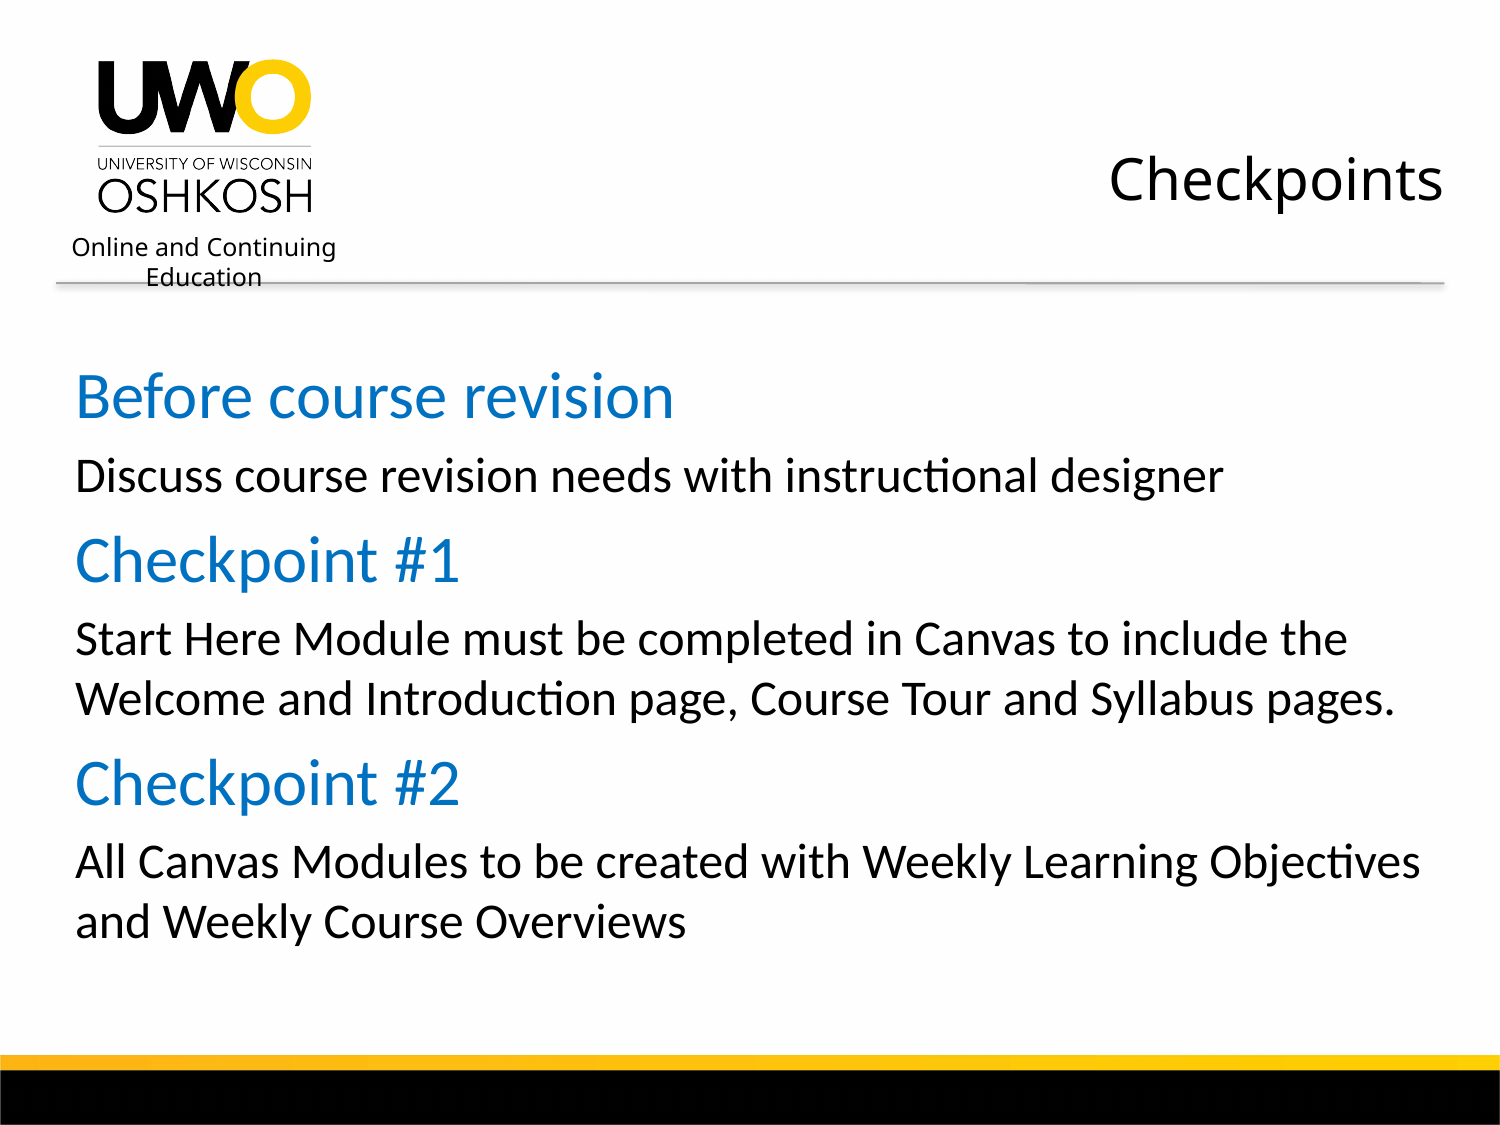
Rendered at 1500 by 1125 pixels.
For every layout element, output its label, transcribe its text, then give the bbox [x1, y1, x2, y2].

title Checkpoints [419, 136, 1445, 213]
list Before course revision Discuss course revision needs with instructional designer Checkpoint #1 Start Here Module must be completed in Canvas to include the Welcome and Introduction page, Course Tour and Syllabus pages. Checkpoint #2 All Canvas Modules to be created with Weekly Learning Objectives and Weekly Course Overviews [75, 352, 1425, 989]
picture [0, 0, 1500, 1125]
